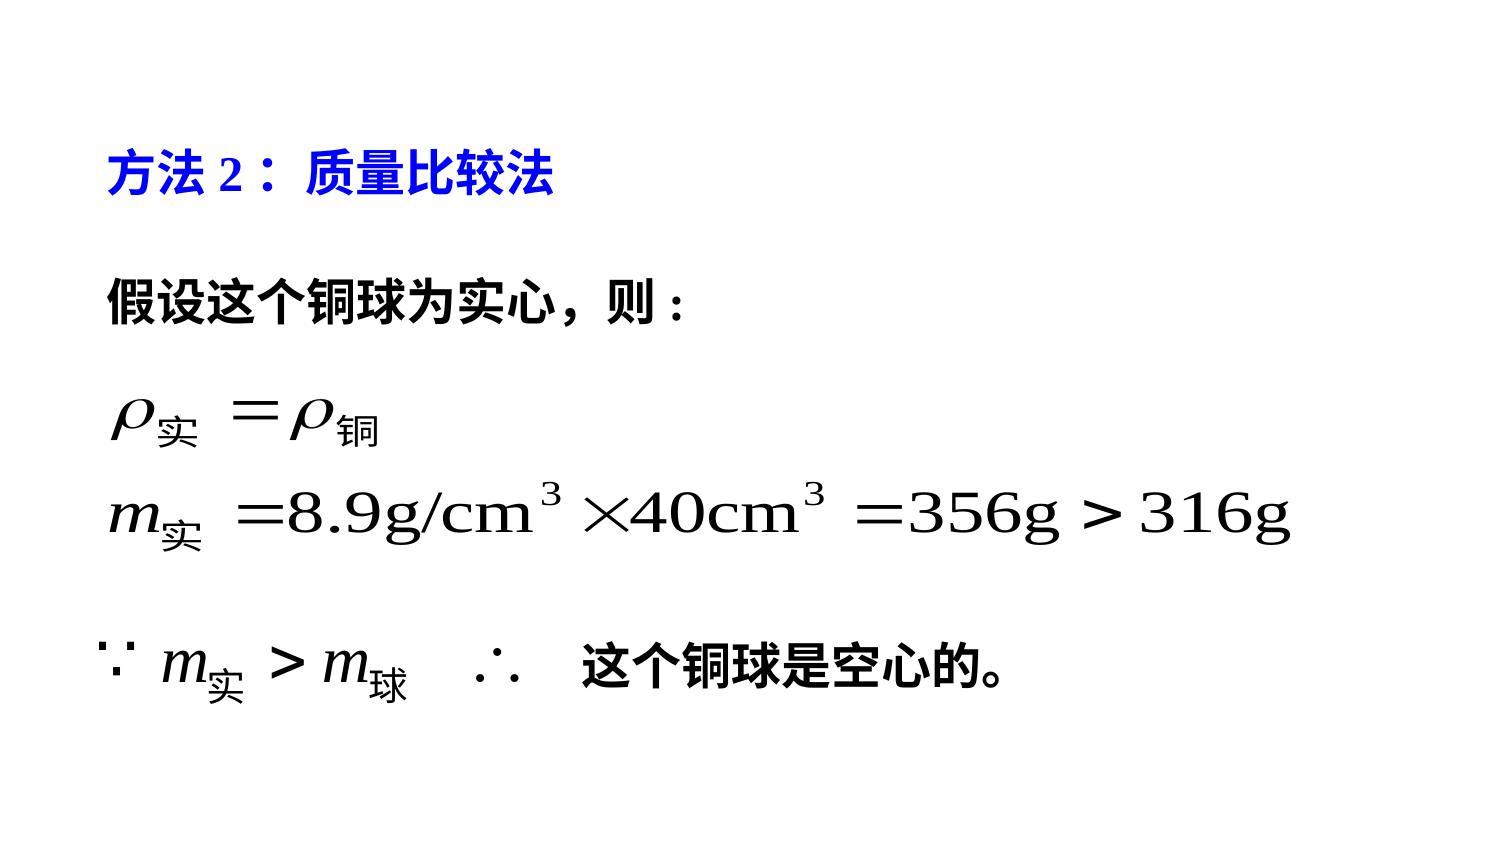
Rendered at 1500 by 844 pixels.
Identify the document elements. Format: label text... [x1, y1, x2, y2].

text_box 方法2：质量比较法 [95, 136, 621, 208]
text_box 这个铜球是空心的。 [570, 628, 1133, 700]
picture [95, 615, 530, 722]
picture [95, 368, 1308, 568]
text_box 假设这个铜球为实心，则: [95, 264, 874, 336]
